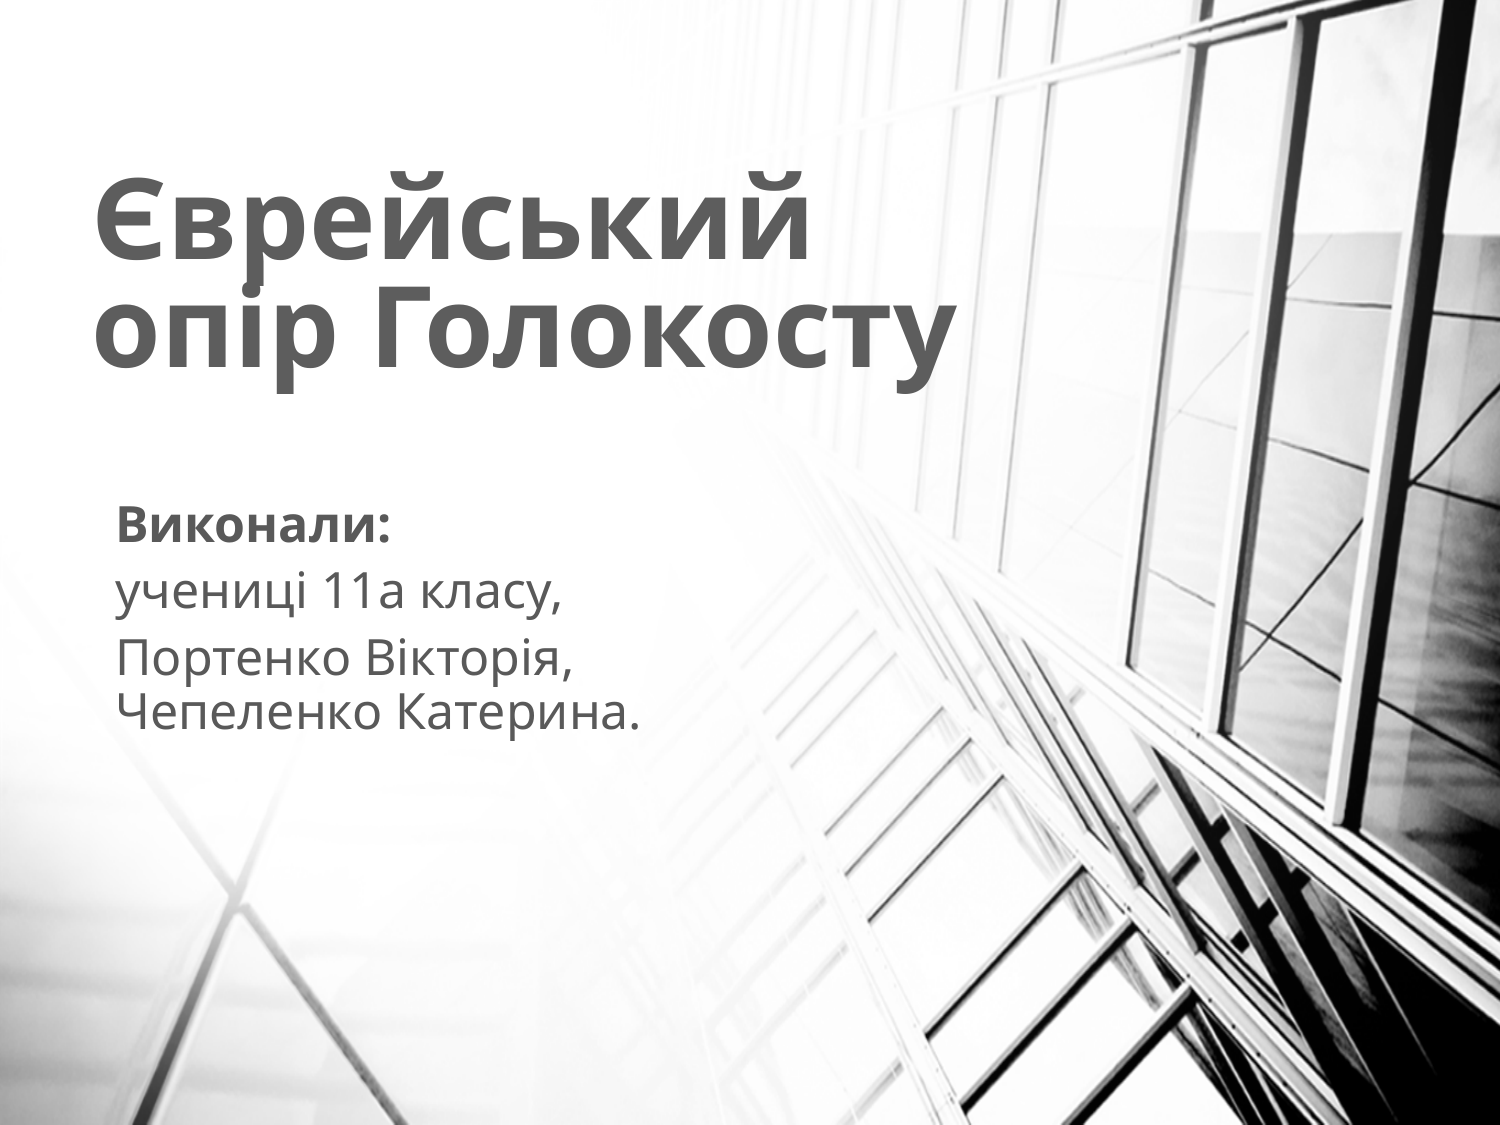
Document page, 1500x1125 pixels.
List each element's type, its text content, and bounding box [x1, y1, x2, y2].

title Єврейський опір Голокосту [76, 78, 1050, 397]
picture [0, 0, 1500, 1125]
subtitle Виконали: учениці 11а класу, Портенко Вікторія, Чепеленко Катерина. [100, 491, 731, 839]
